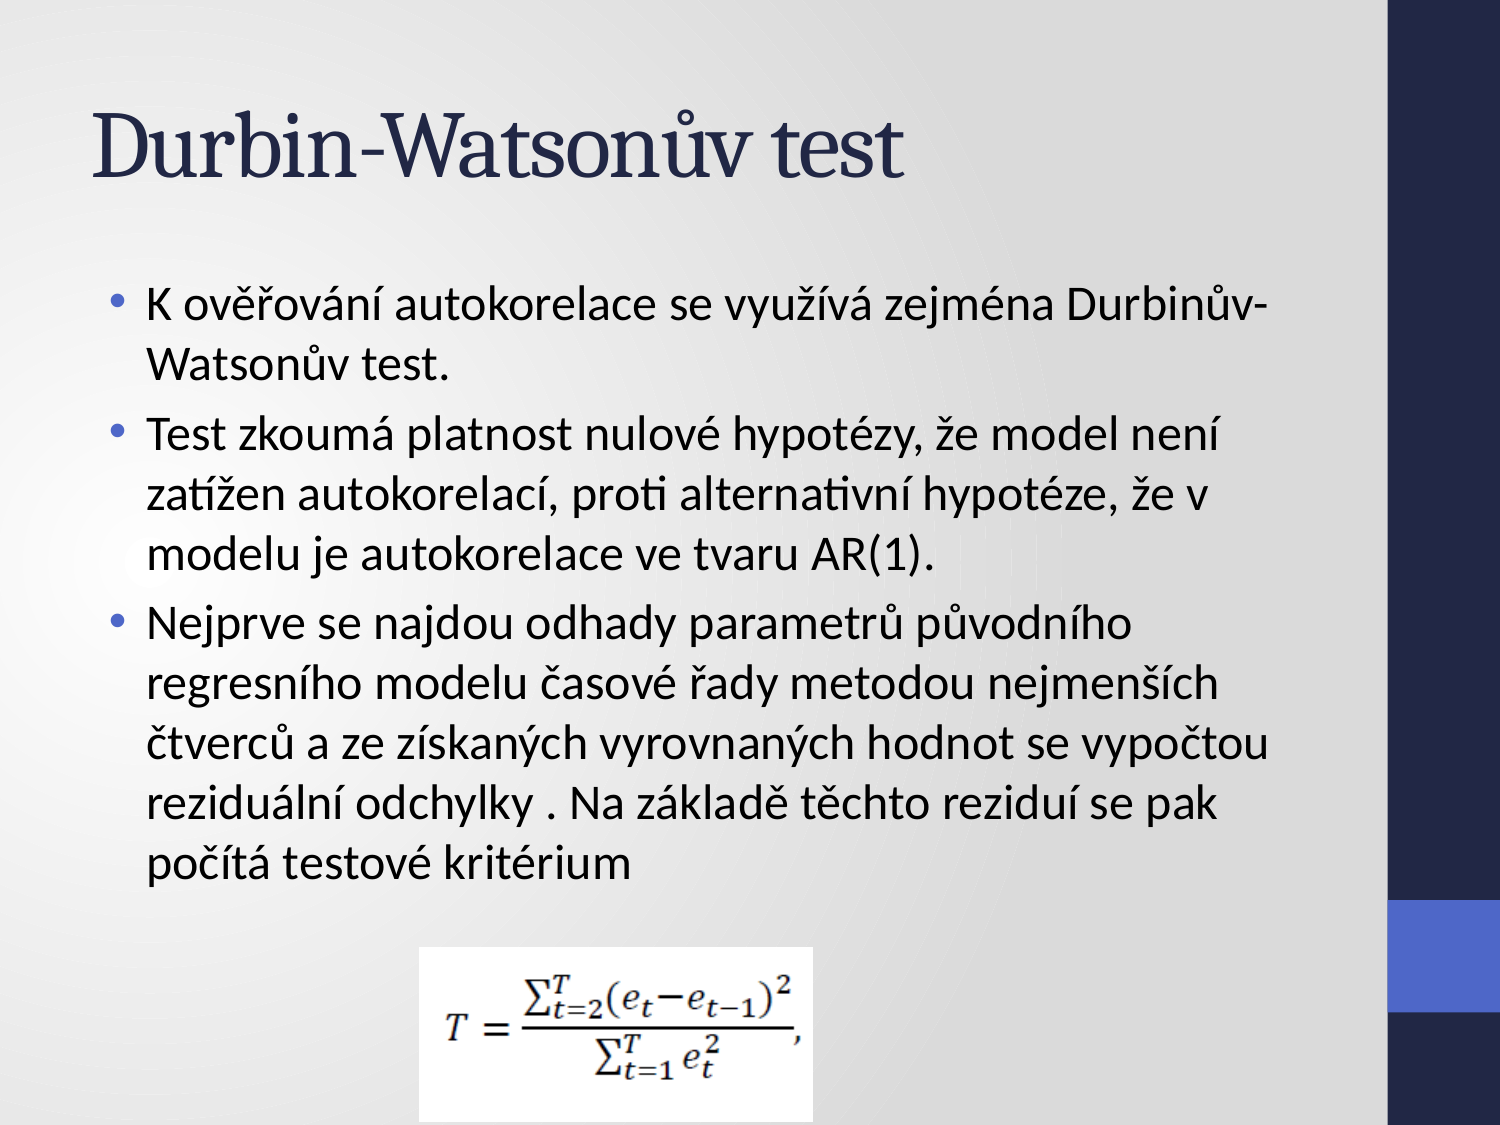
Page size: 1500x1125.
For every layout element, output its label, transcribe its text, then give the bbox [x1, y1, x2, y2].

title Durbin-Watsonův test [75, 45, 1325, 233]
picture [418, 946, 814, 1123]
list K ověřování autokorelace se využívá zejména Durbinův-Watsonův test. Test zkoumá platnost nulové hypotézy, že model není zatížen autokorelací, proti alternativní hypotéze, že v modelu je autokorelace ve tvaru AR(1). Nejprve se najdou odhady parametrů původního regresního modelu časové řady metodou nejmenších čtverců a ze získaných vyrovnaných hodnot se vypočtou reziduální odchylky . Na základě těchto reziduí se pak počítá testové kritérium [75, 262, 1325, 1050]
